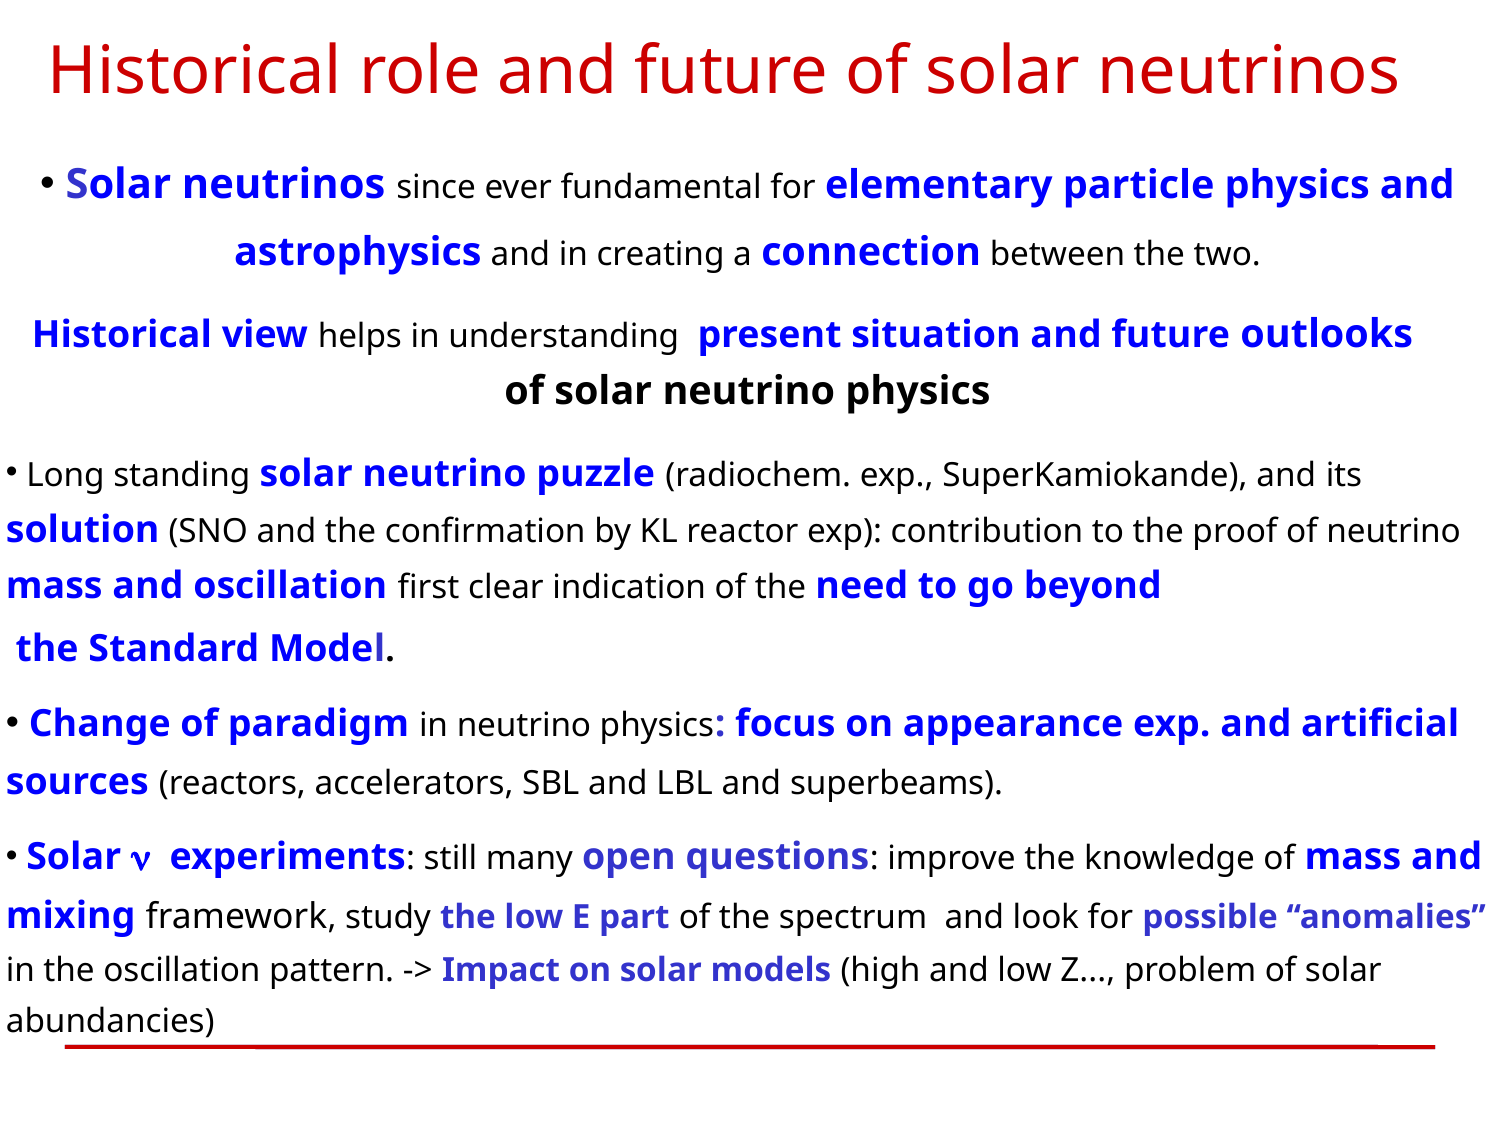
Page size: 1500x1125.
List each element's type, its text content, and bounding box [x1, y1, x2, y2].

list Solar neutrinos since ever fundamental for elementary particle physics and astrophysics and in creating a connection between the two. Historical view helps in understanding present situation and future outlooks of solar neutrino physics Long standing solar neutrino puzzle (radiochem. exp., SuperKamiokande), and its solution (SNO and the confirmation by KL reactor exp): contribution to the proof of neutrino mass and oscillation first clear indication of the need to go beyond the Standard Model. Change of paradigm in neutrino physics: focus on appearance exp. and artificial sources (reactors, accelerators, SBL and LBL and superbeams). Solar n experiments: still many open questions: improve the knowledge of mass and mixing framework, study the low E part of the spectrum and look for possible ‘‘anomalies’’ in the oscillation pattern. -> Impact on solar models (high and low Z..., problem of solar abundancies) [5, 137, 1490, 1013]
title Historical role and future of solar neutrinos [24, 0, 1425, 137]
